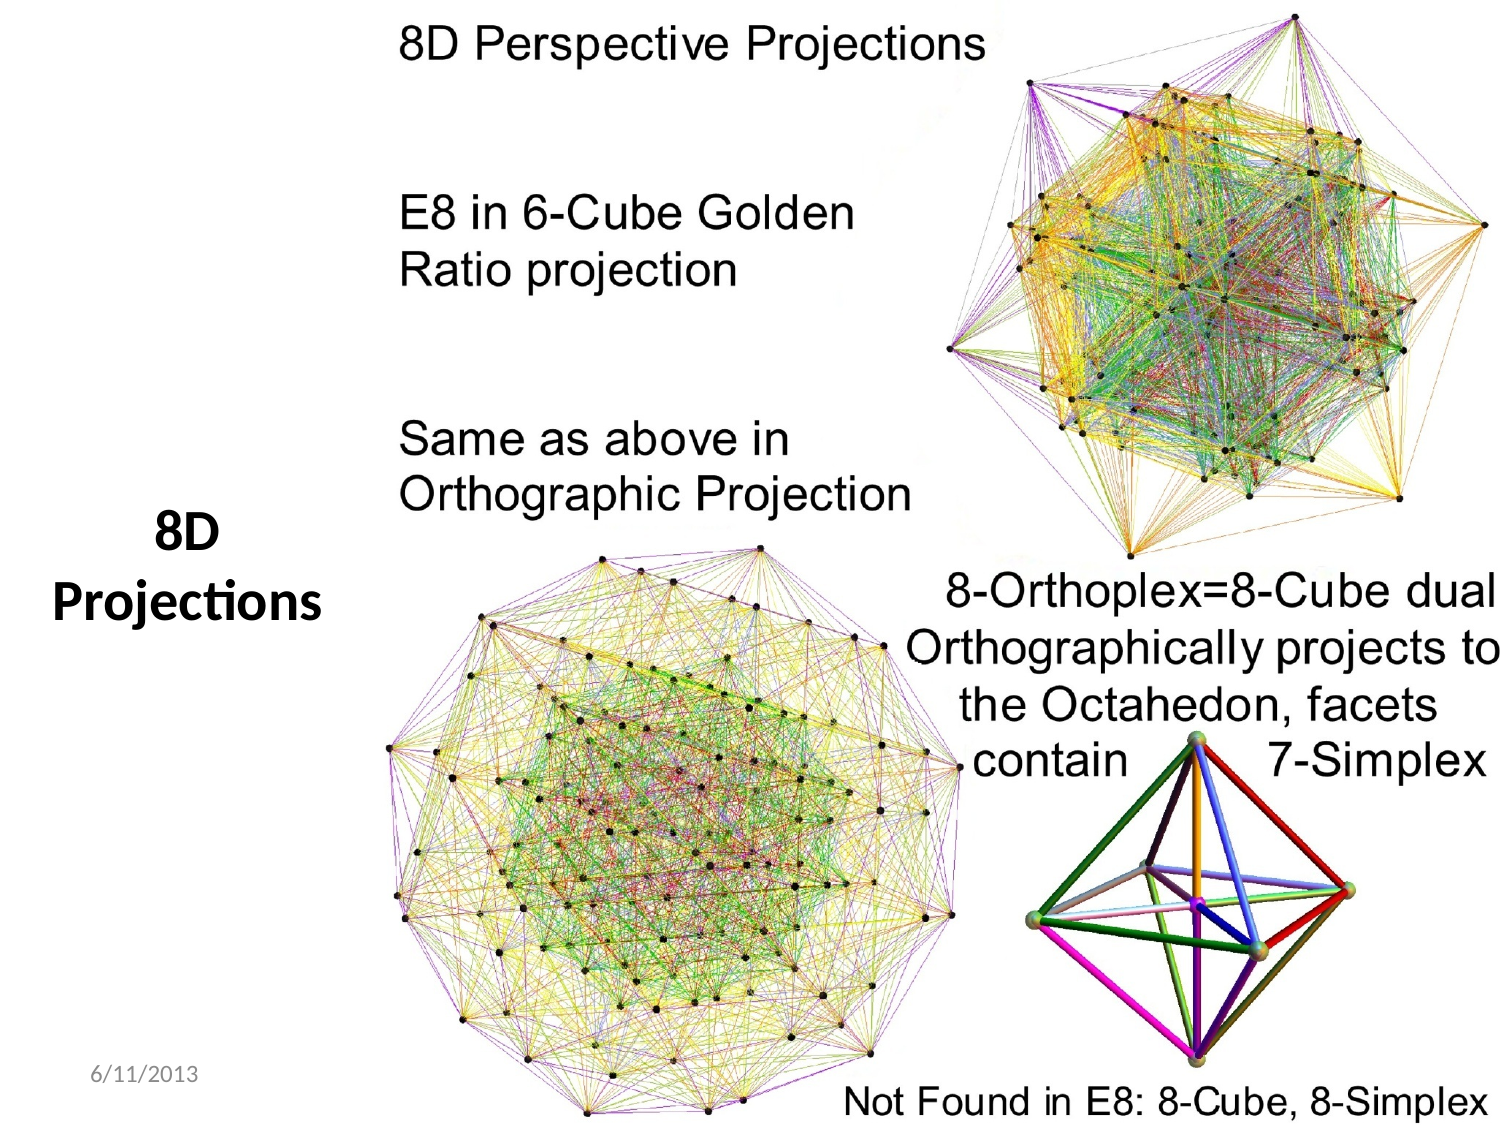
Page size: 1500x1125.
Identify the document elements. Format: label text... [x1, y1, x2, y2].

title 8D Projections [0, 0, 372, 1125]
picture [374, 0, 1500, 1125]
